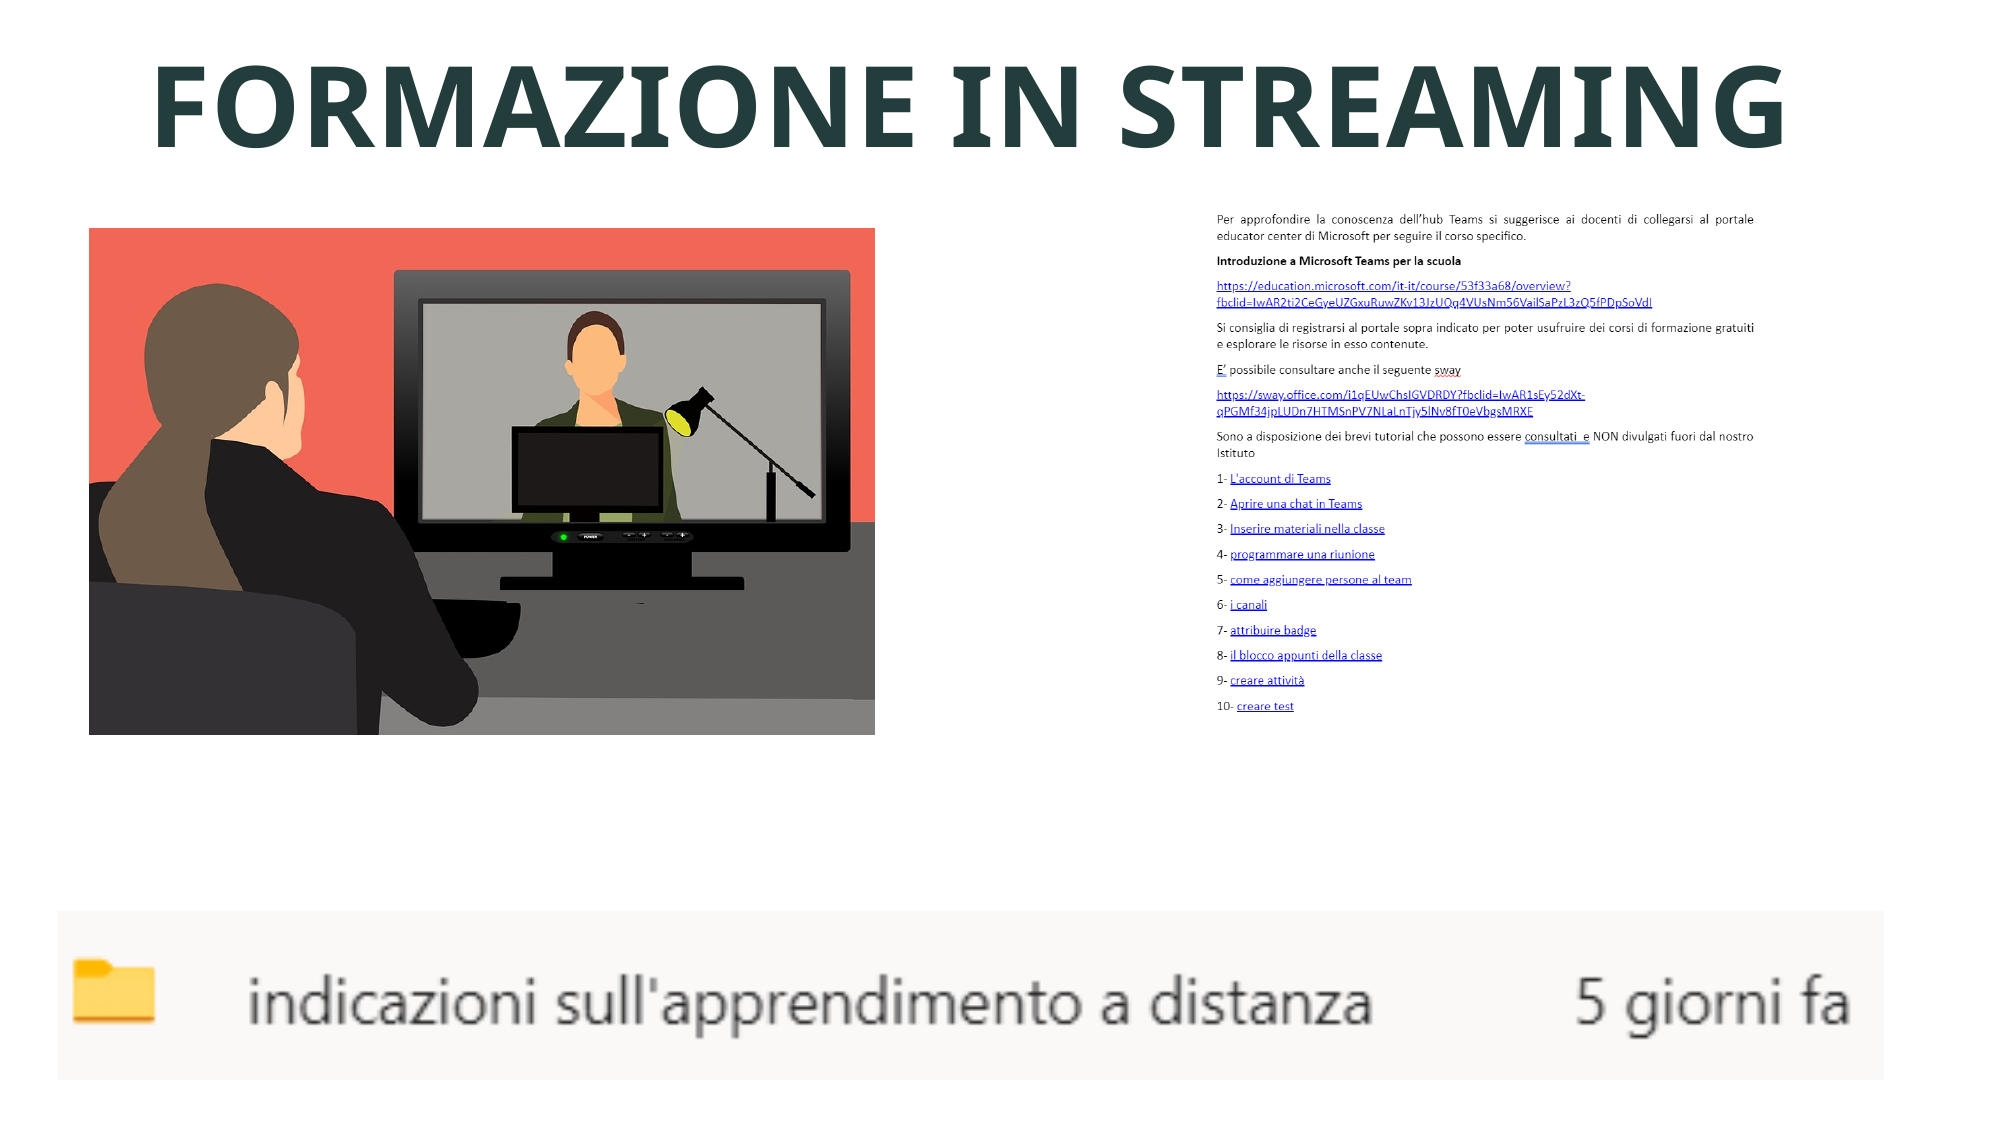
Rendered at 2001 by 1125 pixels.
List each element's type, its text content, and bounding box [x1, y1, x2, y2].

picture [89, 227, 875, 735]
text_box FORMAZIONE IN STREAMING [133, 27, 1808, 178]
picture [57, 911, 1885, 1081]
picture [1169, 208, 1784, 740]
